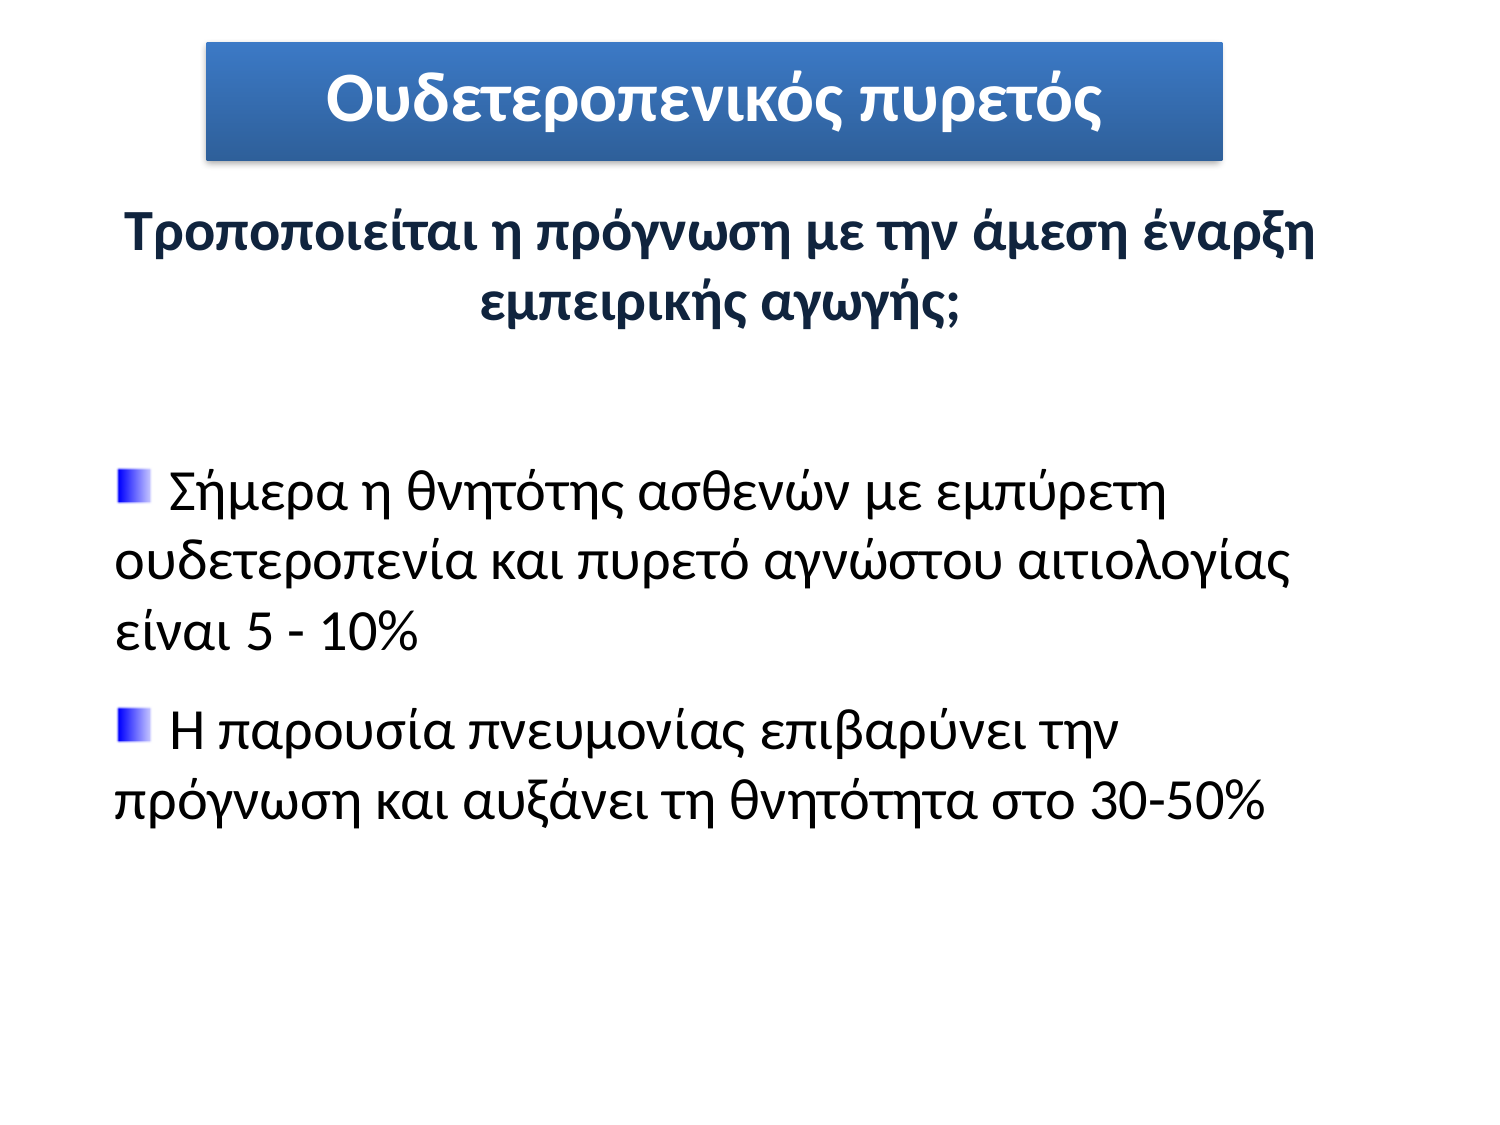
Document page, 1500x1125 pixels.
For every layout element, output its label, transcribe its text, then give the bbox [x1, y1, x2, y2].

picture [115, 466, 156, 508]
text_box Τροποποιείται η πρόγνωση με την άμεση έναρξη εμπειρικής αγωγής; [100, 184, 1341, 340]
picture [115, 705, 156, 747]
text_box Σήμερα η θνητότης ασθενών με εμπύρετη ουδετεροπενία και πυρετό αγνώστου αιτιολογίας είναι 5 - 10% Η παρουσία πνευμονίας επιβαρύνει την πρόγνωση και αυξάνει τη θνητότητα στο 30-50% [100, 444, 1388, 909]
text_box Ουδετεροπενικός πυρετός [206, 42, 1223, 161]
